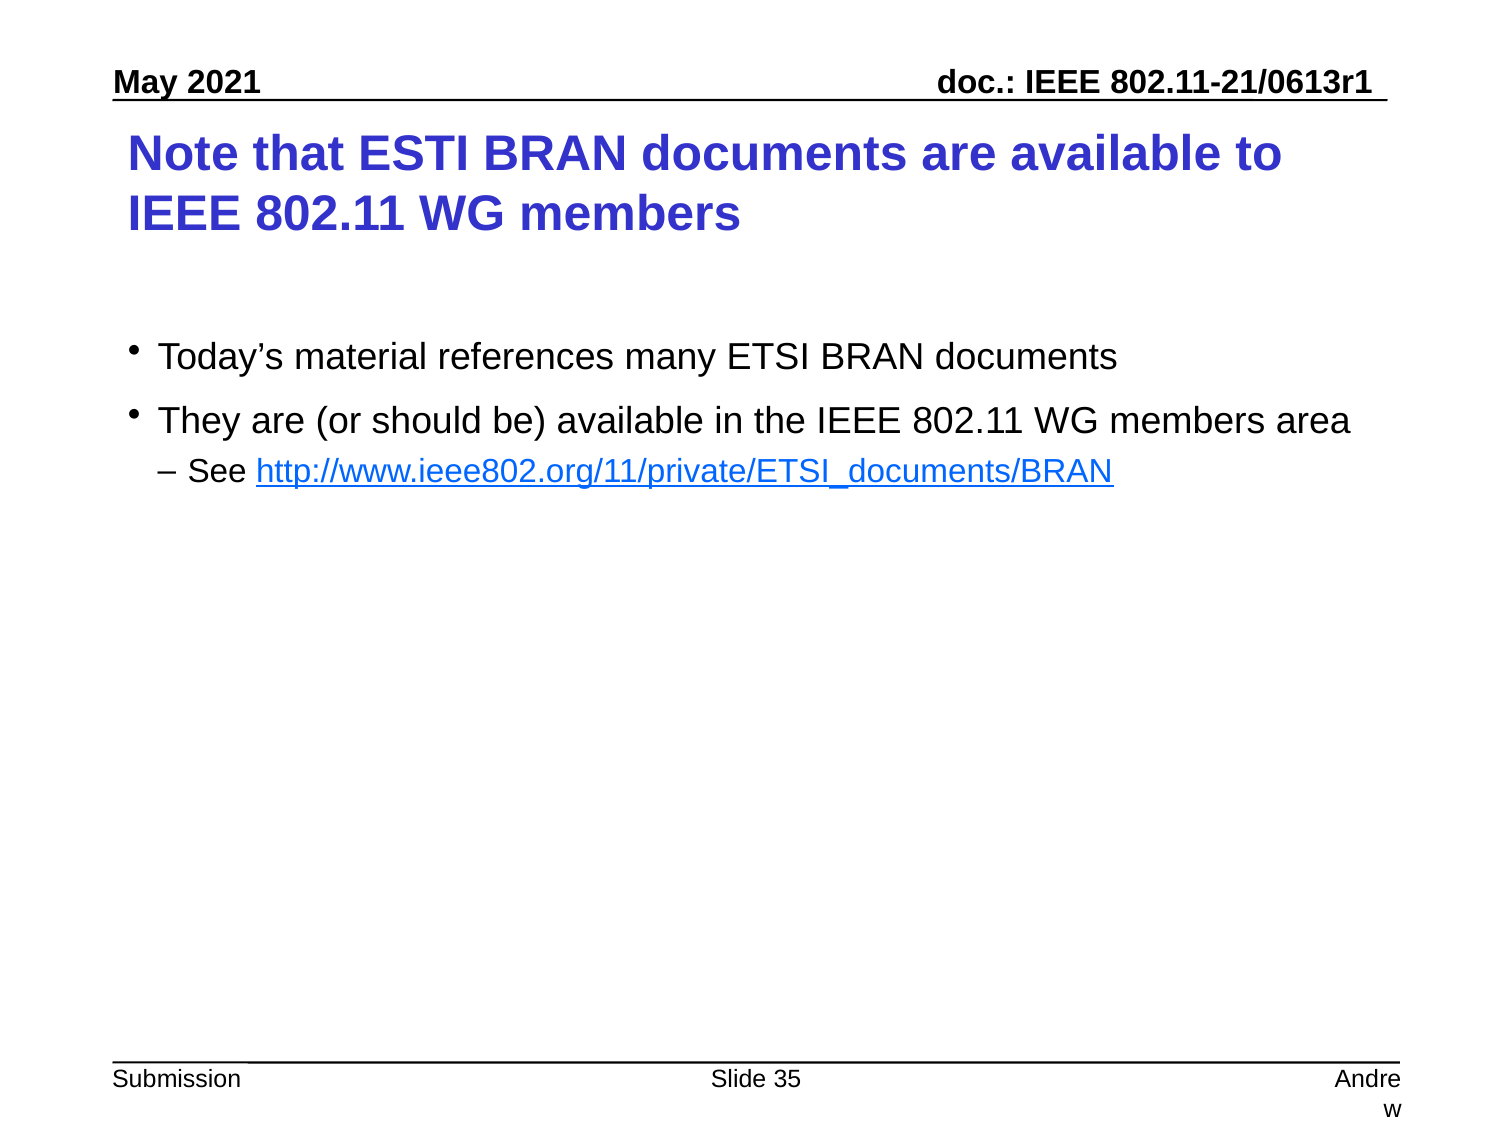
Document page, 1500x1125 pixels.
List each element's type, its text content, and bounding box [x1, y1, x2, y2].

footer Andrew Myles, Cisco [1320, 1061, 1402, 1093]
slide_number Slide 35 [709, 1061, 803, 1093]
title Note that ESTI BRAN documents are available to IEEE 802.11 WG members [112, 112, 1388, 288]
list Today’s material references many ETSI BRAN documents They are (or should be) available in the IEEE 802.11 WG members area See http://www.ieee802.org/11/private/ETSI_documents/BRAN [112, 324, 1388, 1000]
